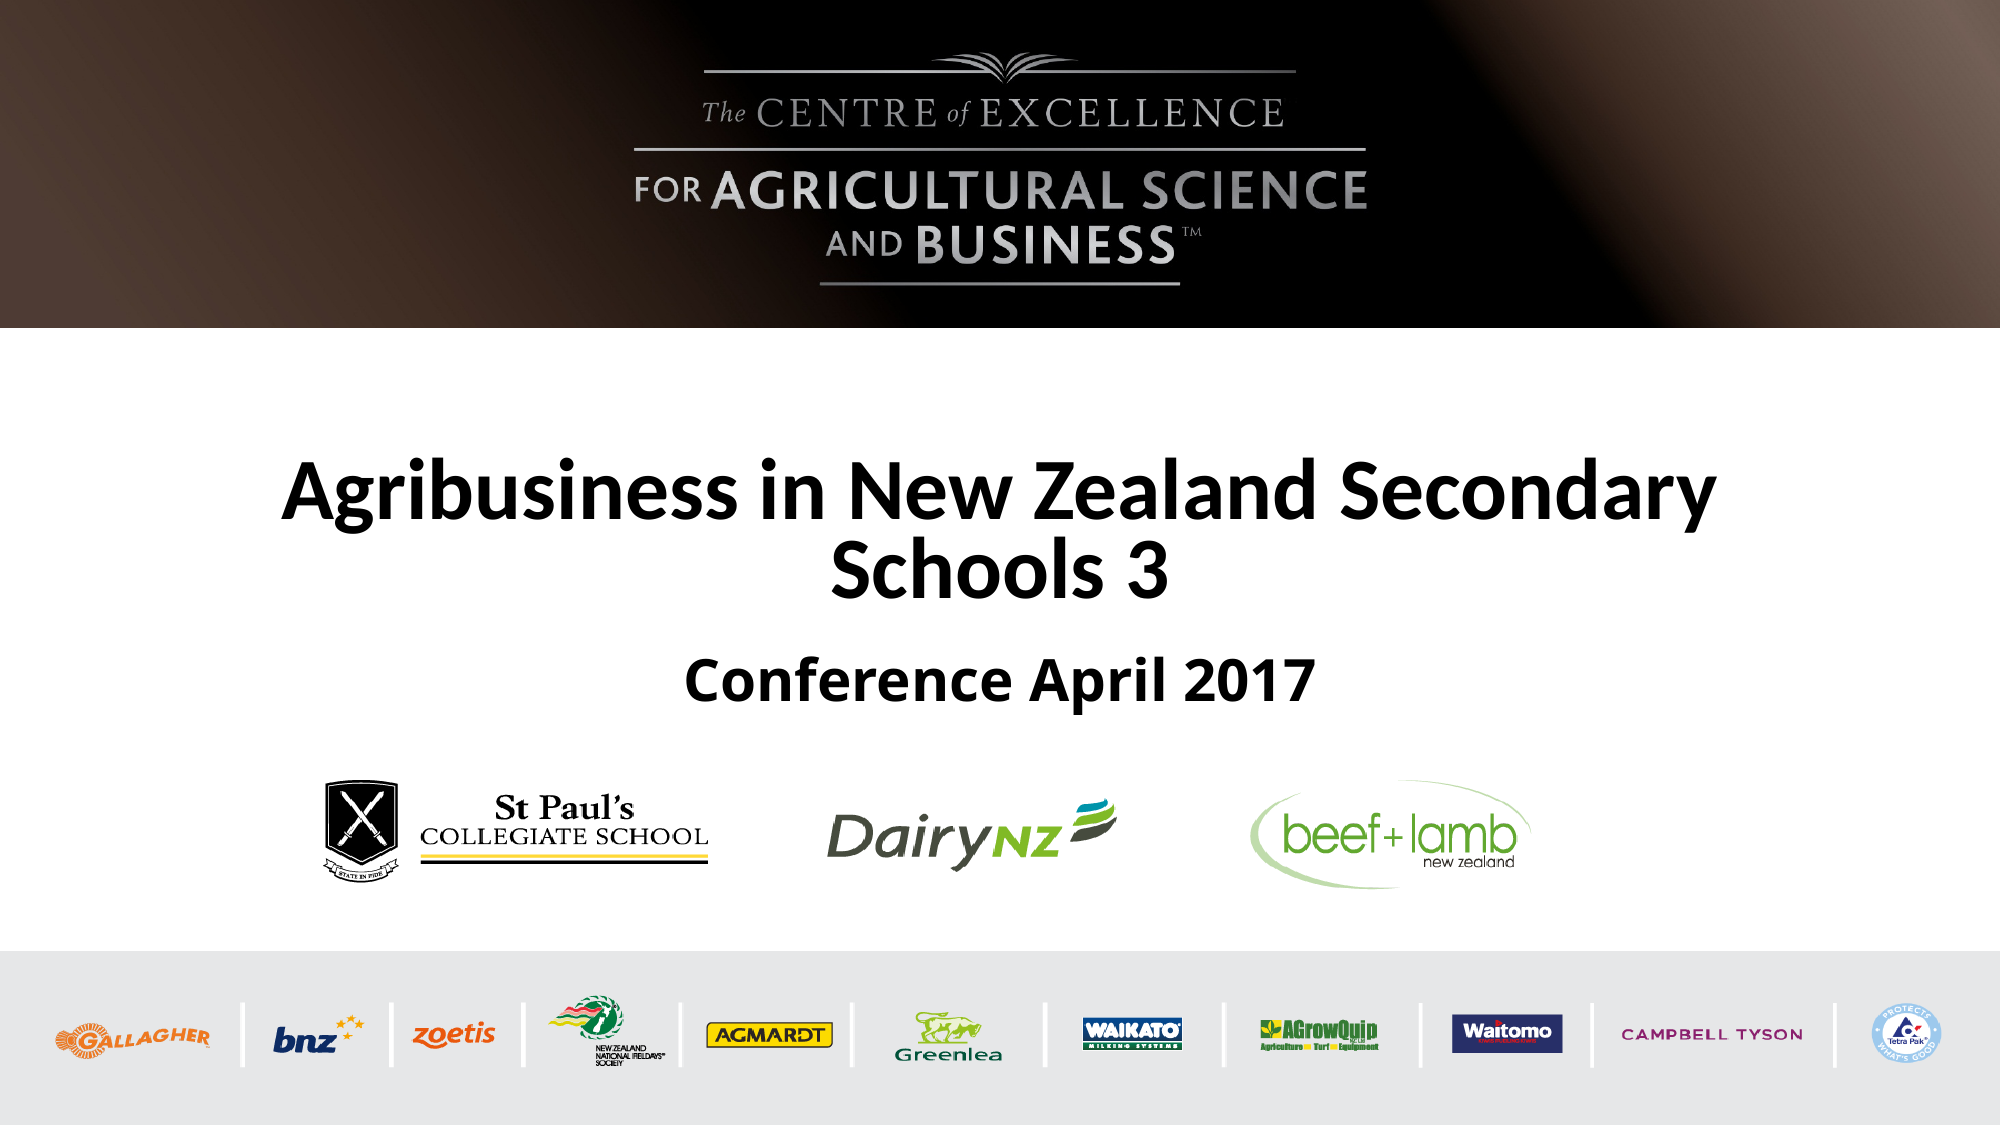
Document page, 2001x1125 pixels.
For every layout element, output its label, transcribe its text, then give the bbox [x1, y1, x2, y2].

picture [0, 780, 2000, 1125]
picture [0, 0, 2000, 328]
subtitle Conference April 2017 [249, 637, 1750, 774]
title Agribusiness in New Zealand Secondary Schools 3 [249, 446, 1750, 623]
